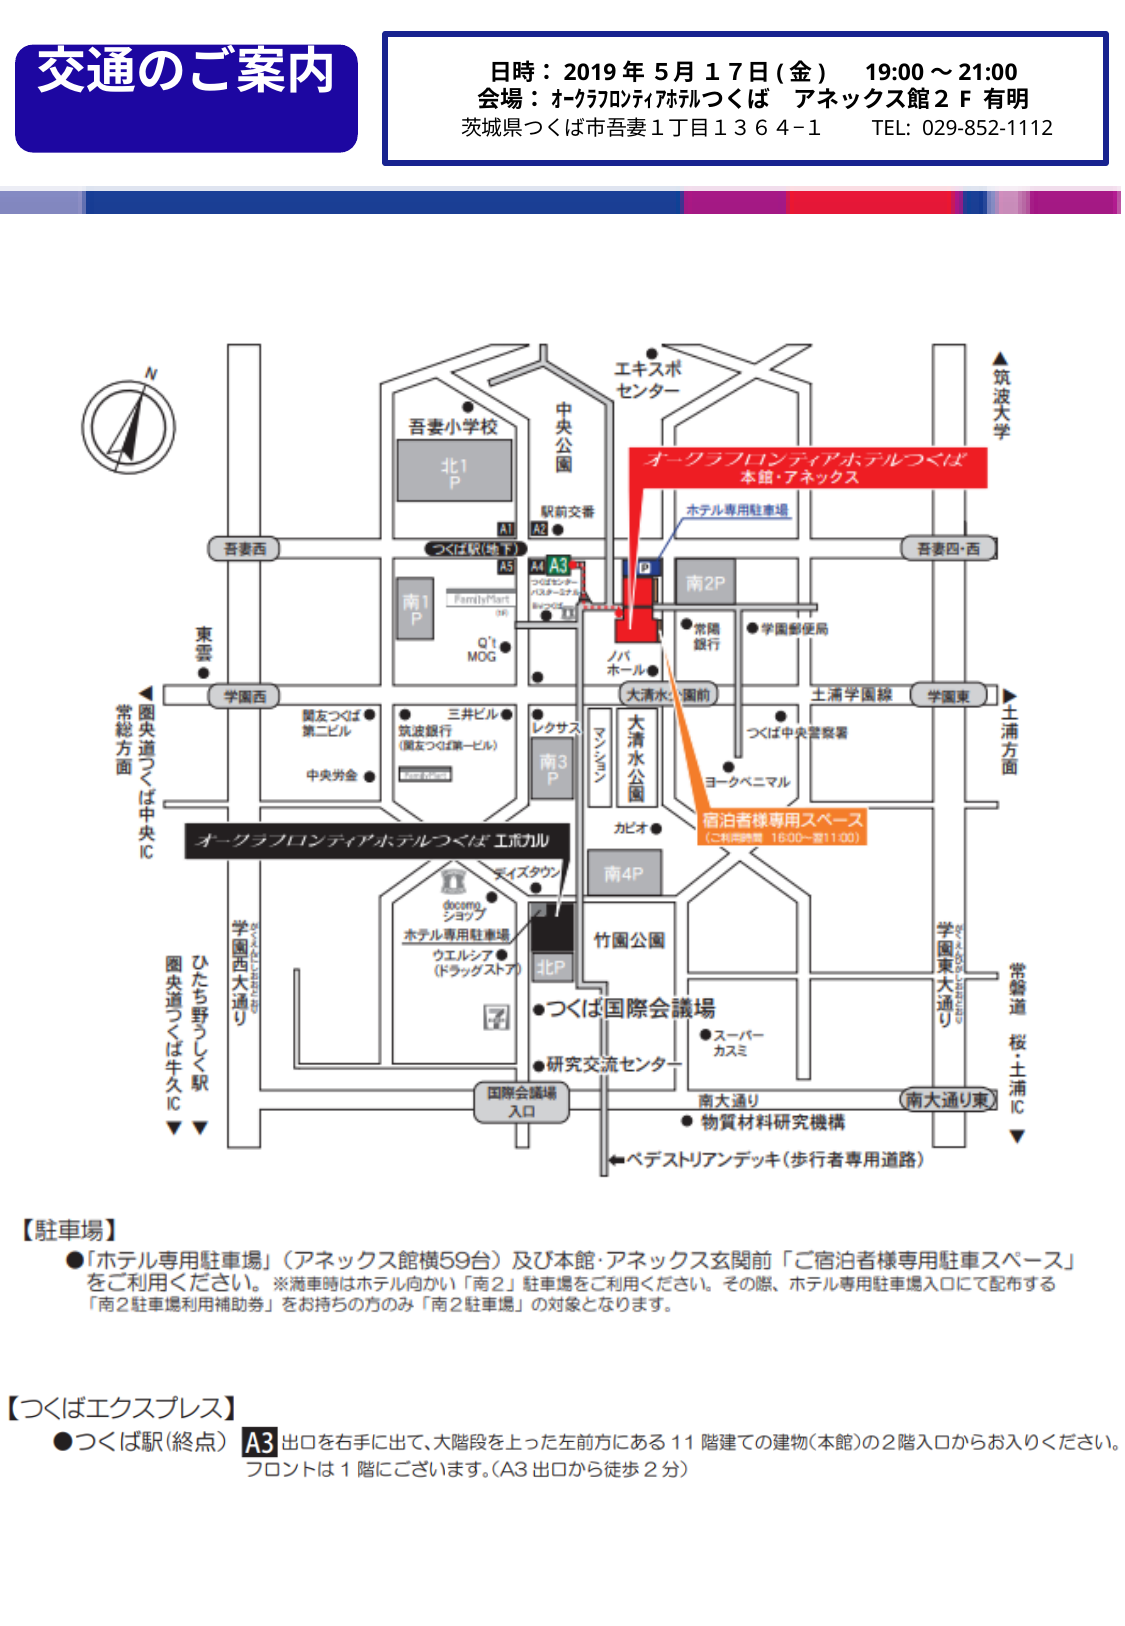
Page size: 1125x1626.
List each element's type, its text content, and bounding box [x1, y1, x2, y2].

text_box 交通のご案内 [13, 42, 360, 155]
picture [5, 1214, 1094, 1316]
text_box 日時：2019年 ５月 １７日(金) 19:00～21:00 会場： ｵｰｸﾗﾌﾛﾝﾃｨｱﾎﾃﾙつくば アネックス館２F 有明 茨城県つくば市吾妻１丁目１３６４−１ TEL: 029-852-1112 [383, 32, 1108, 165]
picture [56, 339, 1061, 1184]
picture [0, 186, 1125, 214]
picture [1, 1390, 1125, 1481]
